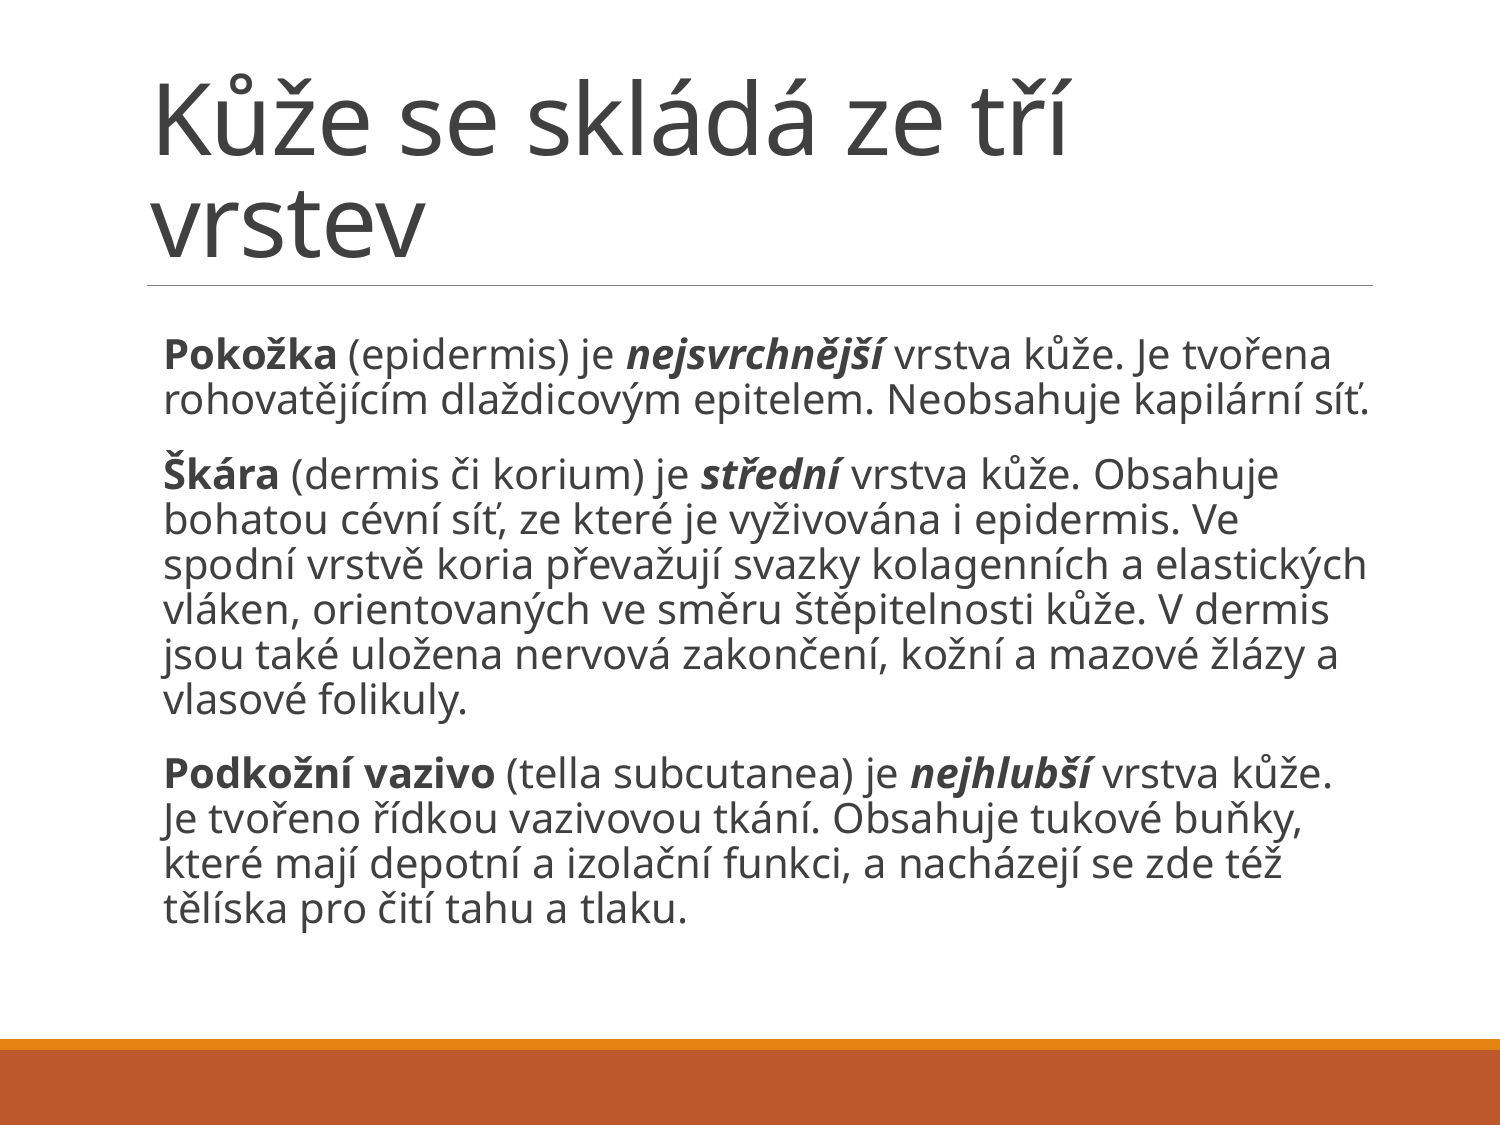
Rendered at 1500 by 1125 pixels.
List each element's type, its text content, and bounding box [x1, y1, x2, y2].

list Pokožka (epidermis) je nejsvrchnější vrstva kůže. Je tvořena rohovatějícím dlaždicovým epitelem. Neobsahuje kapilární síť. Škára (dermis či korium) je střední vrstva kůže. Obsahuje bohatou cévní síť, ze které je vyživována i epidermis. Ve spodní vrstvě koria převažují svazky kolagenních a elastických vláken, orientovaných ve směru štěpitelnosti kůže. V dermis jsou také uložena nervová zakončení, kožní a mazové žlázy a vlasové folikuly. Podkožní vazivo (tella subcutanea) je nejhlubší vrstva kůže. Je tvořeno řídkou vazivovou tkání. Obsahuje tukové buňky, které mají depotní a izolační funkci, a nacházejí se zde též tělíska pro čití tahu a tlaku. [148, 326, 1377, 992]
title Kůže se skládá ze tří vrstev [135, 47, 1373, 285]
